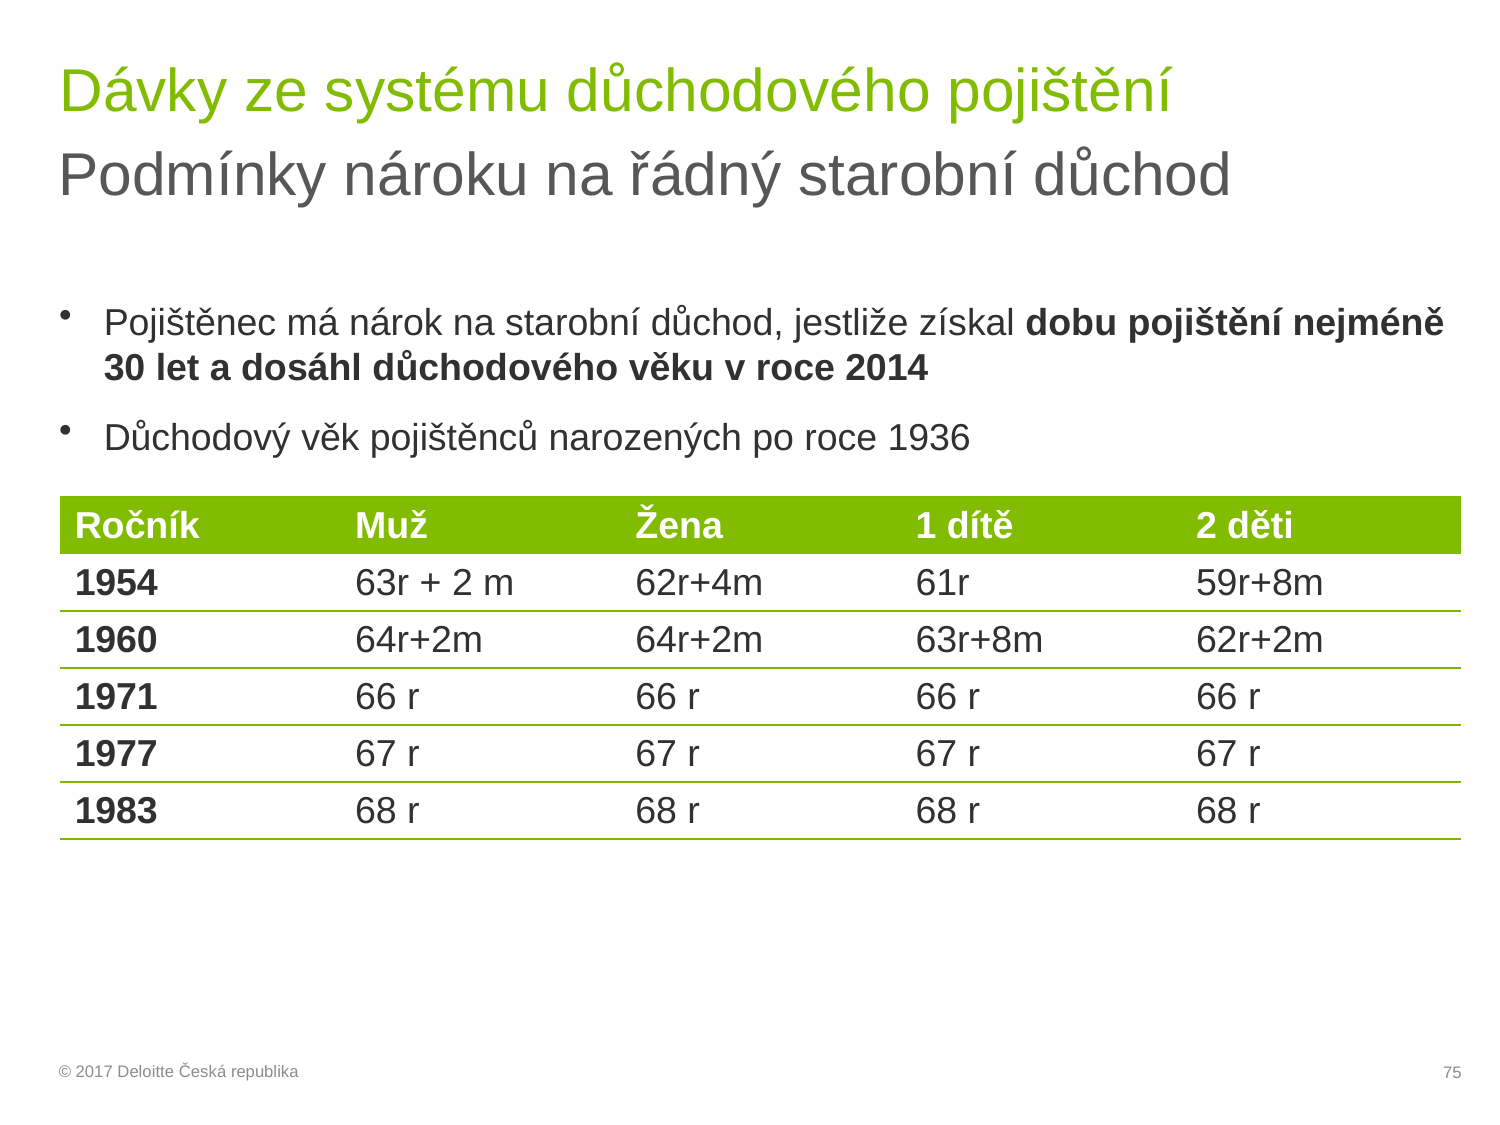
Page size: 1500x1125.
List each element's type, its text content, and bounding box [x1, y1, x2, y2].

table_cell 1954 [60, 554, 340, 610]
table_cell 1971 [60, 669, 340, 724]
table_cell 62r+2m [1181, 612, 1461, 667]
table_cell 67 r [340, 726, 620, 781]
table_cell 62r+4m [620, 554, 901, 610]
table_cell 64r+2m [620, 612, 901, 667]
table_cell 68 r [1181, 783, 1461, 838]
table_cell 66 r [901, 669, 1181, 724]
table_cell 59r+8m [1181, 554, 1461, 610]
table_header 2 děti [1181, 497, 1461, 553]
table_cell 66 r [340, 669, 620, 724]
table_header 1 dítě [901, 497, 1181, 553]
table_cell 1977 [60, 726, 340, 781]
list Pojištěnec má nárok na starobní důchod, jestliže získal dobu pojištění nejméně 30 let a dosáhl důchodového věku v roce 2014 Důchodový věk pojištěnců narozených po roce 1936 [58, 297, 1459, 1039]
table_header Ročník [60, 497, 340, 553]
table_cell 63r + 2 m [340, 554, 620, 610]
table_cell 67 r [620, 726, 901, 781]
table_cell 1983 [60, 783, 340, 838]
table_cell 68 r [340, 783, 620, 838]
table_cell 63r+8m [901, 612, 1181, 667]
table_cell 66 r [1181, 669, 1461, 724]
table_cell 64r+2m [340, 612, 620, 667]
table_cell 67 r [901, 726, 1181, 781]
table_cell 66 r [620, 669, 901, 724]
table_cell 67 r [1181, 726, 1461, 781]
title Dávky ze systému důchodového pojištění [59, 58, 1459, 133]
table_header Muž [340, 497, 620, 553]
table_cell 61r [901, 554, 1181, 610]
table_header Žena [620, 497, 901, 553]
table_cell 1960 [60, 612, 340, 667]
list Podmínky nároku na řádný starobní důchod [57, 134, 1459, 289]
table_cell 68 r [901, 783, 1181, 838]
table_cell 68 r [620, 783, 901, 838]
